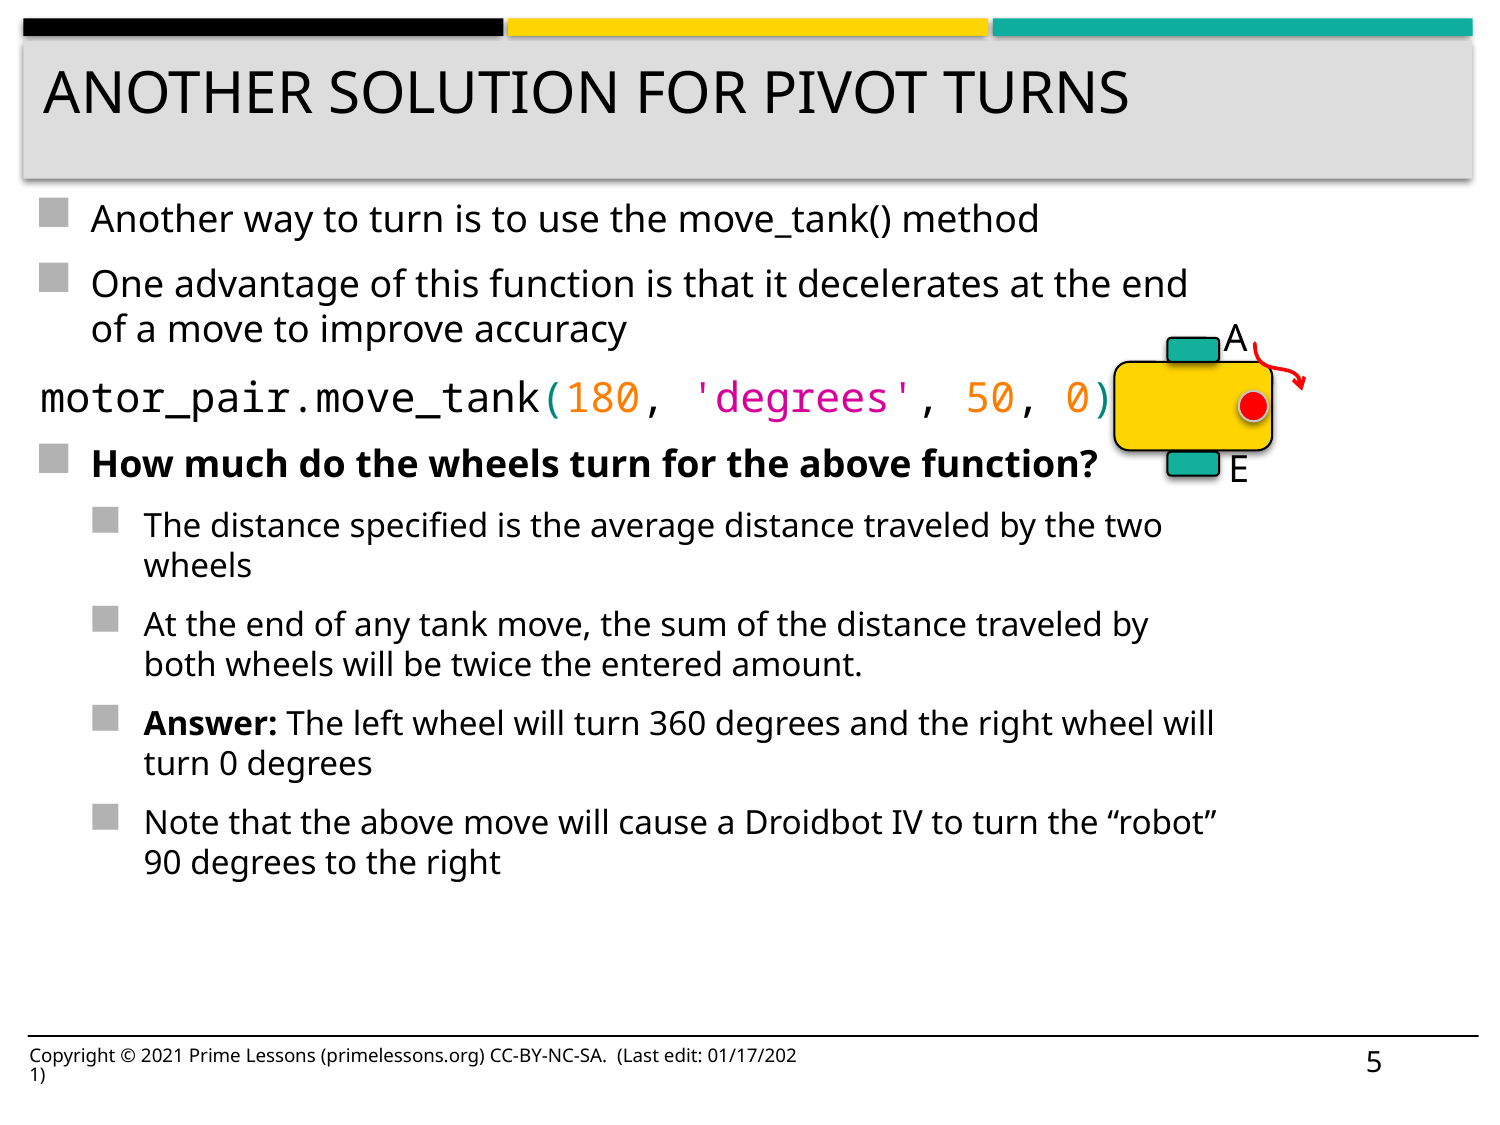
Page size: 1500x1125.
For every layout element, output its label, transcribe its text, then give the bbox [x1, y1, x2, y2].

list Another way to turn is to use the move_tank() method One advantage of this function is that it decelerates at the end of a move to improve accuracy motor_pair.move_tank(180, 'degrees', 50, 0) How much do the wheels turn for the above function? The distance specified is the average distance traveled by the two wheels At the end of any tank move, the sum of the distance traveled by both wheels will be twice the entered amount. Answer: The left wheel will turn 360 degrees and the right wheel will turn 0 degrees Note that the above move will cause a Droidbot IV to turn the “robot” 90 degrees to the right [25, 187, 1237, 1021]
footer Copyright © 2021 Prime Lessons (primelessons.org) CC-BY-NC-SA. (Last edit: 01/17/2021) [14, 1036, 814, 1097]
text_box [1113, 305, 1303, 499]
title Another solution for pivot turns [28, 48, 1464, 172]
slide_number 5 [1351, 1036, 1478, 1097]
